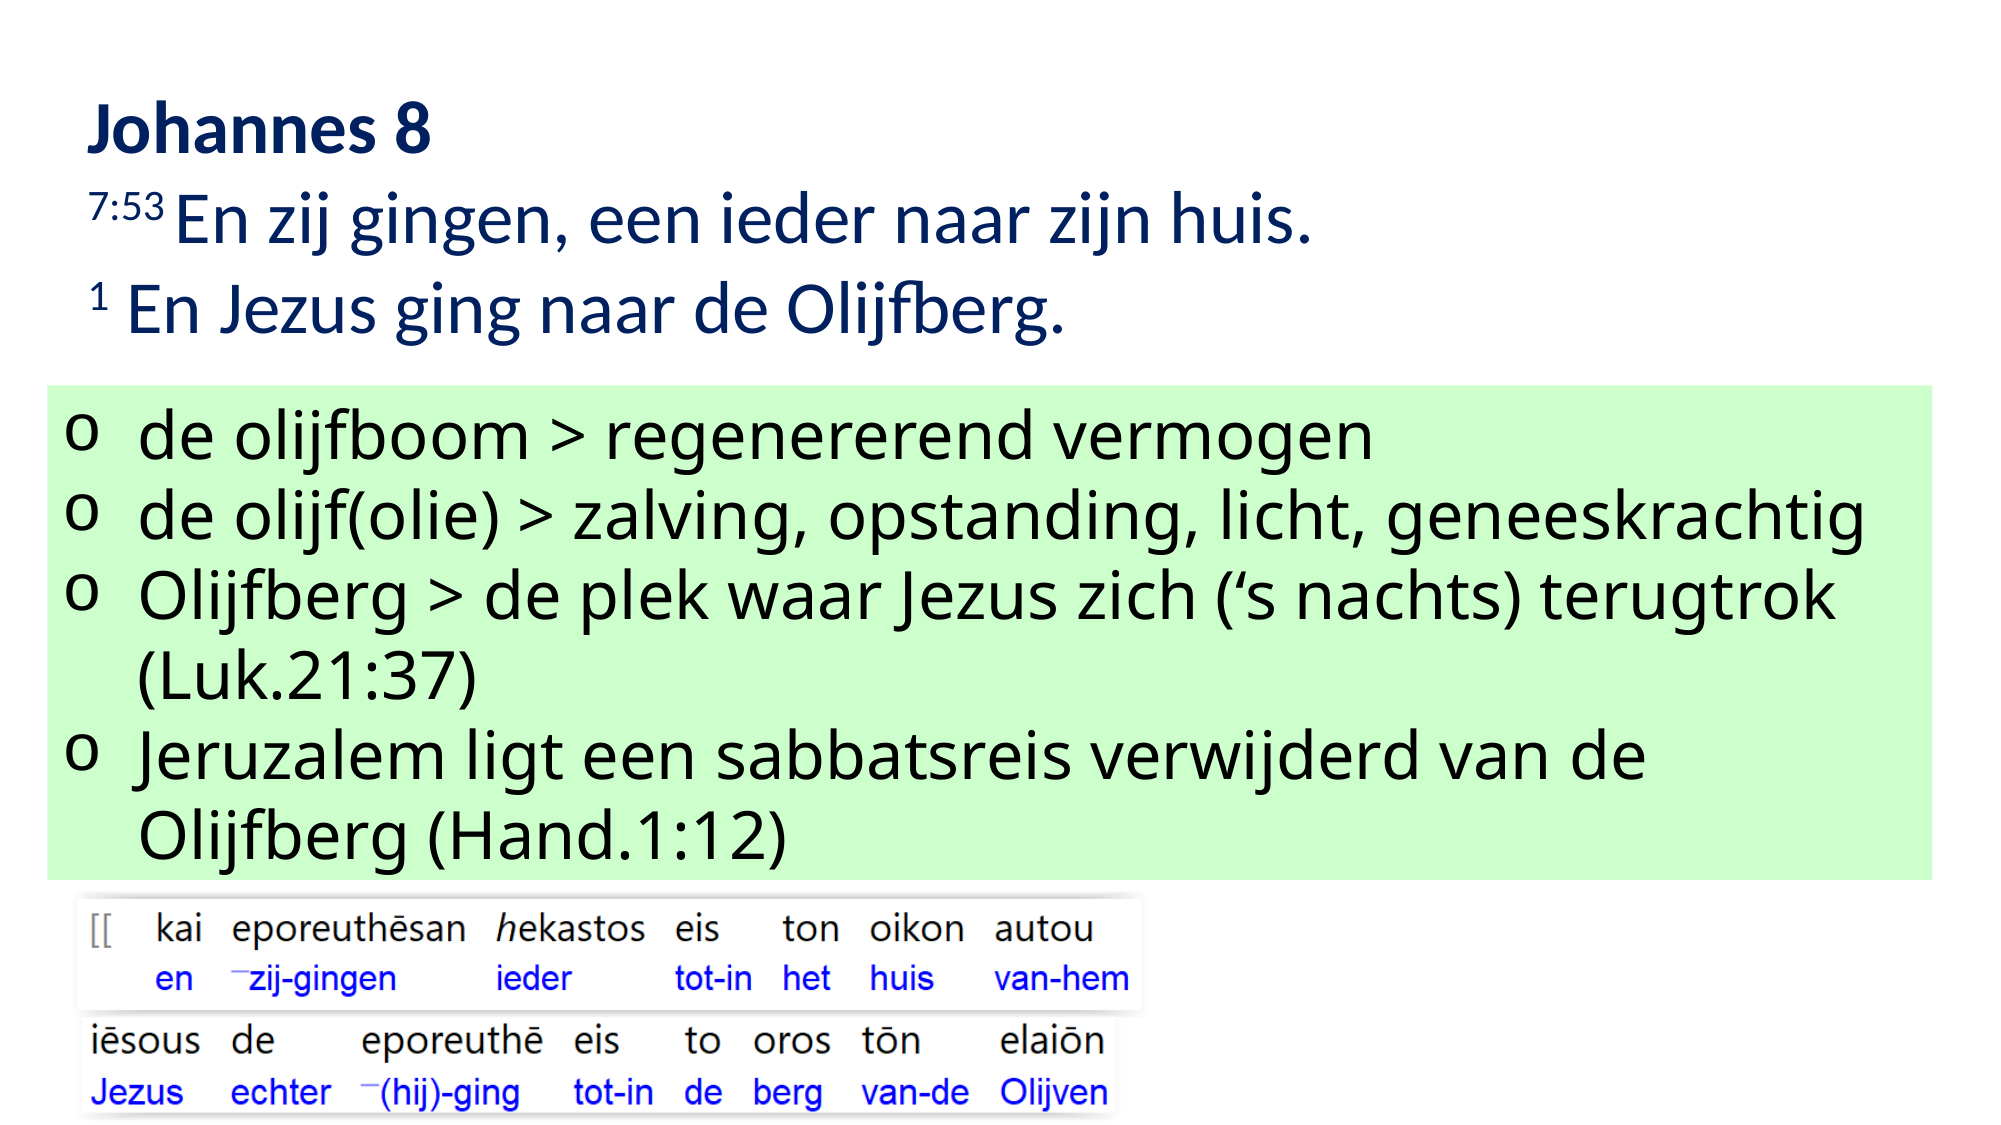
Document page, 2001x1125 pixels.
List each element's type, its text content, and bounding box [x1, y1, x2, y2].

text_box Johannes 8 7:53 En zij gingen, een ieder naar zijn huis. 1 En Jezus ging naar de Olijfberg. [72, 70, 1962, 356]
picture [68, 889, 1150, 1122]
text_box de olijfboom > regenererend vermogen de olijf(olie) > zalving, opstanding, licht, geneeskrachtig Olijfberg > de plek waar Jezus zich (‘s nachts) terugtrok (Luk.21:37) Jeruzalem ligt een sabbatsreis verwijderd van de Olijfberg (Hand.1:12) [47, 385, 1933, 880]
